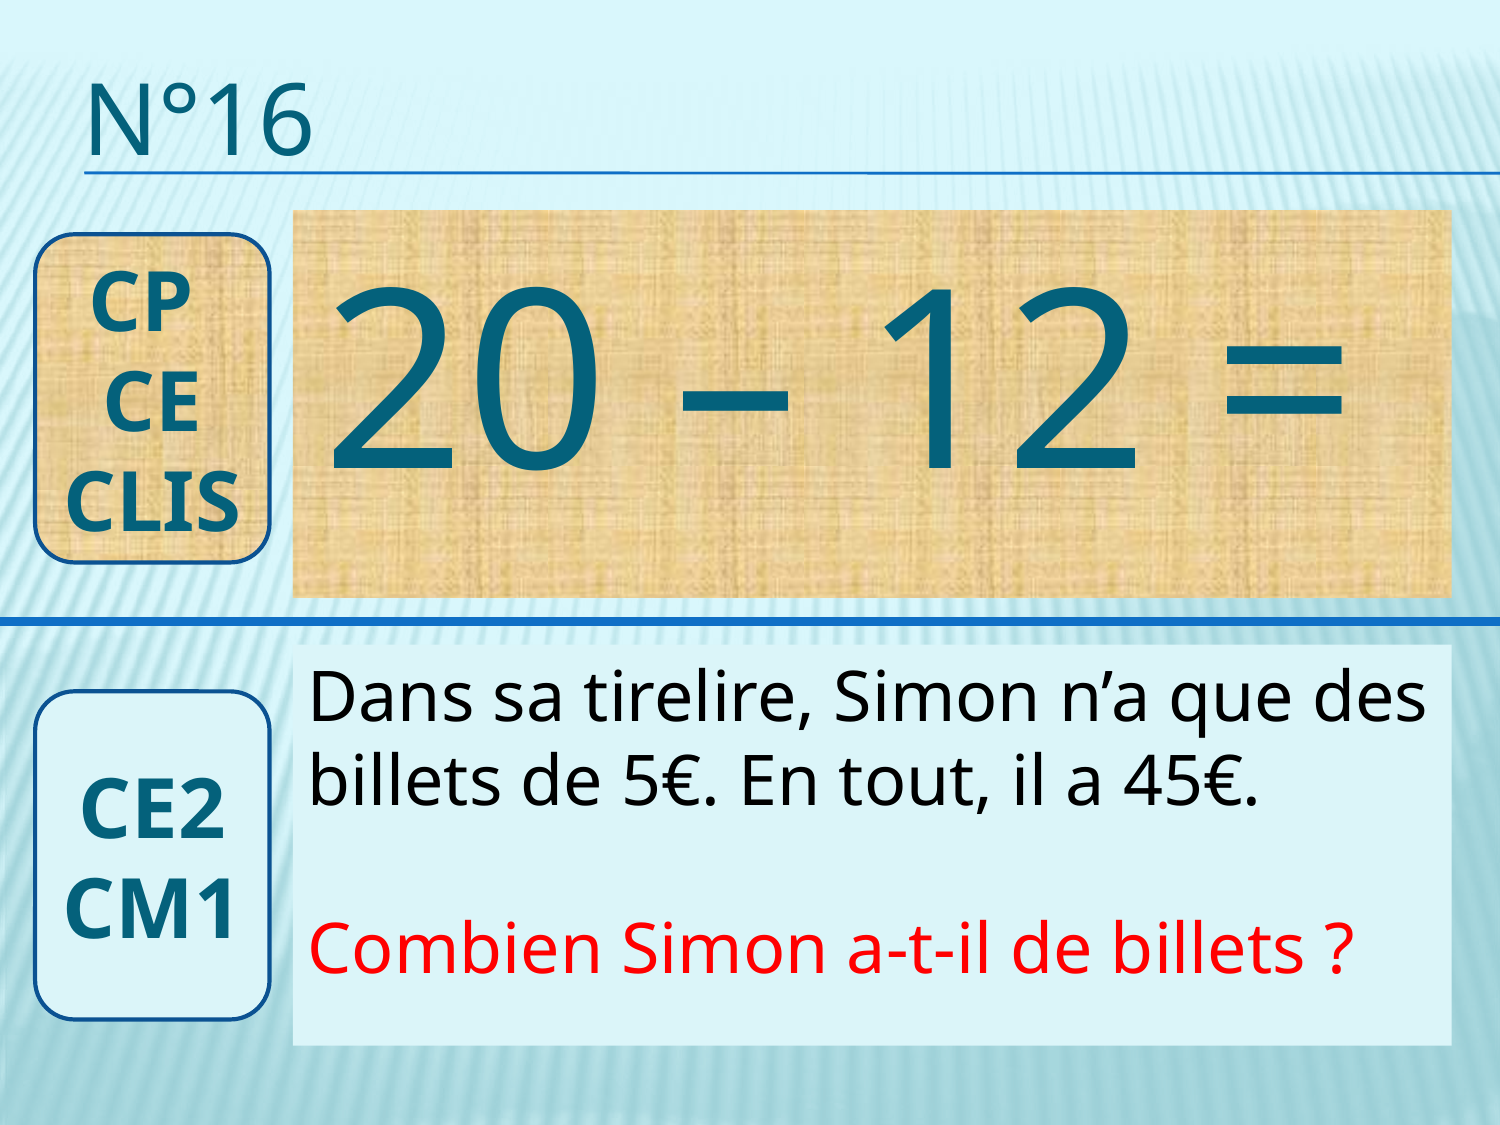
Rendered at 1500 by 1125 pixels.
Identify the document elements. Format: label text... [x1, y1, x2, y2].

text_box Dans sa tirelire, Simon n’a que des billets de 5€. En tout, il a 45€. Combien Simon a-t-il de billets ? [292, 644, 1452, 1046]
list 20 – 12 = [292, 210, 1452, 598]
title n°16 [46, 46, 352, 185]
text_box CE2 CM1 [32, 689, 272, 1022]
text_box CP CE CLIS [32, 232, 272, 565]
